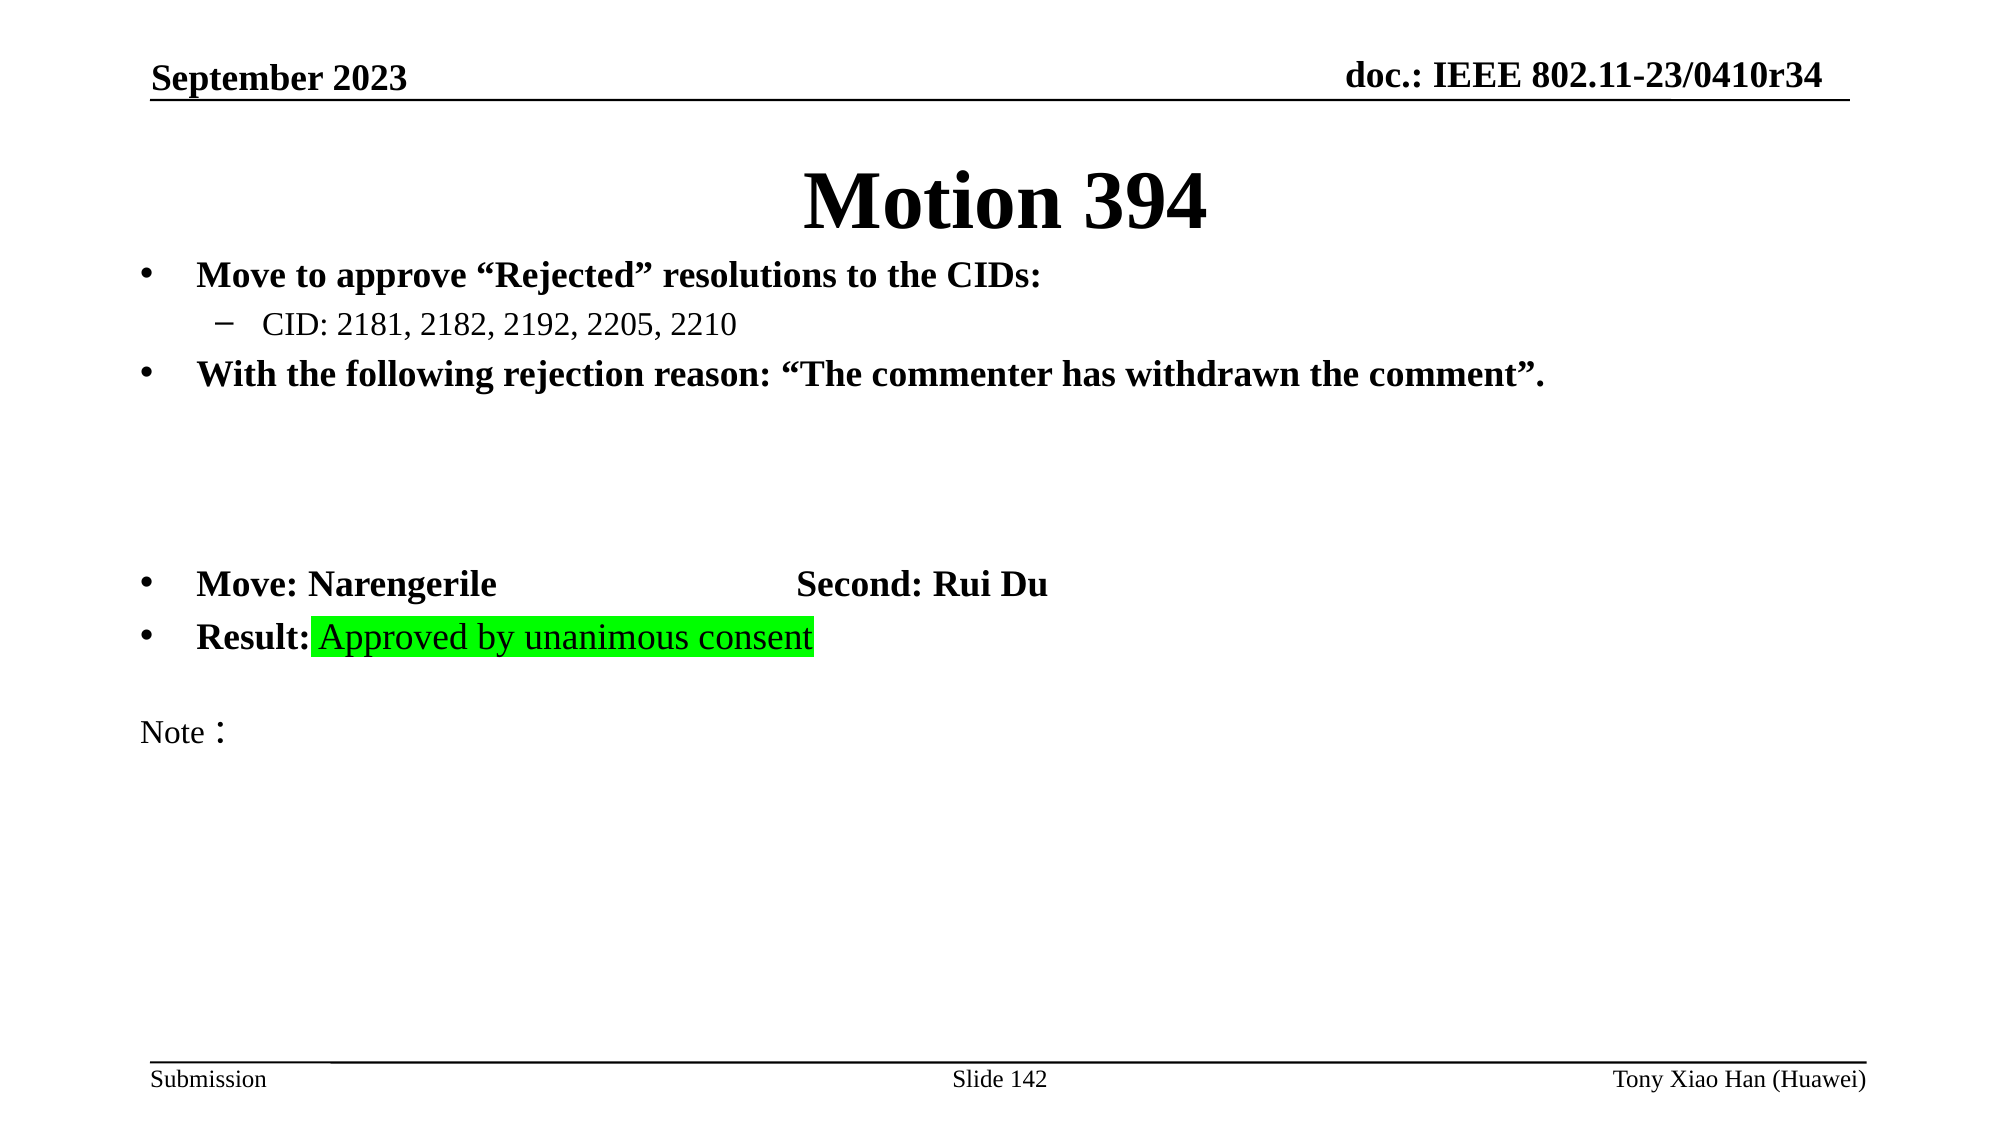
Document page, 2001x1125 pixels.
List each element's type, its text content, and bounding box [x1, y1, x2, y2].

text_box Motion 394 [368, 137, 1644, 212]
text_box Move to approve “Rejected” resolutions to the CIDs: CID: 2181, 2182, 2192, 2205, 2210 With the following rejection reason: “The commenter has withdrawn the comment”. Move: Narengerile Second: Rui Du Result: Approved by unanimous consent Note： [125, 212, 1888, 900]
